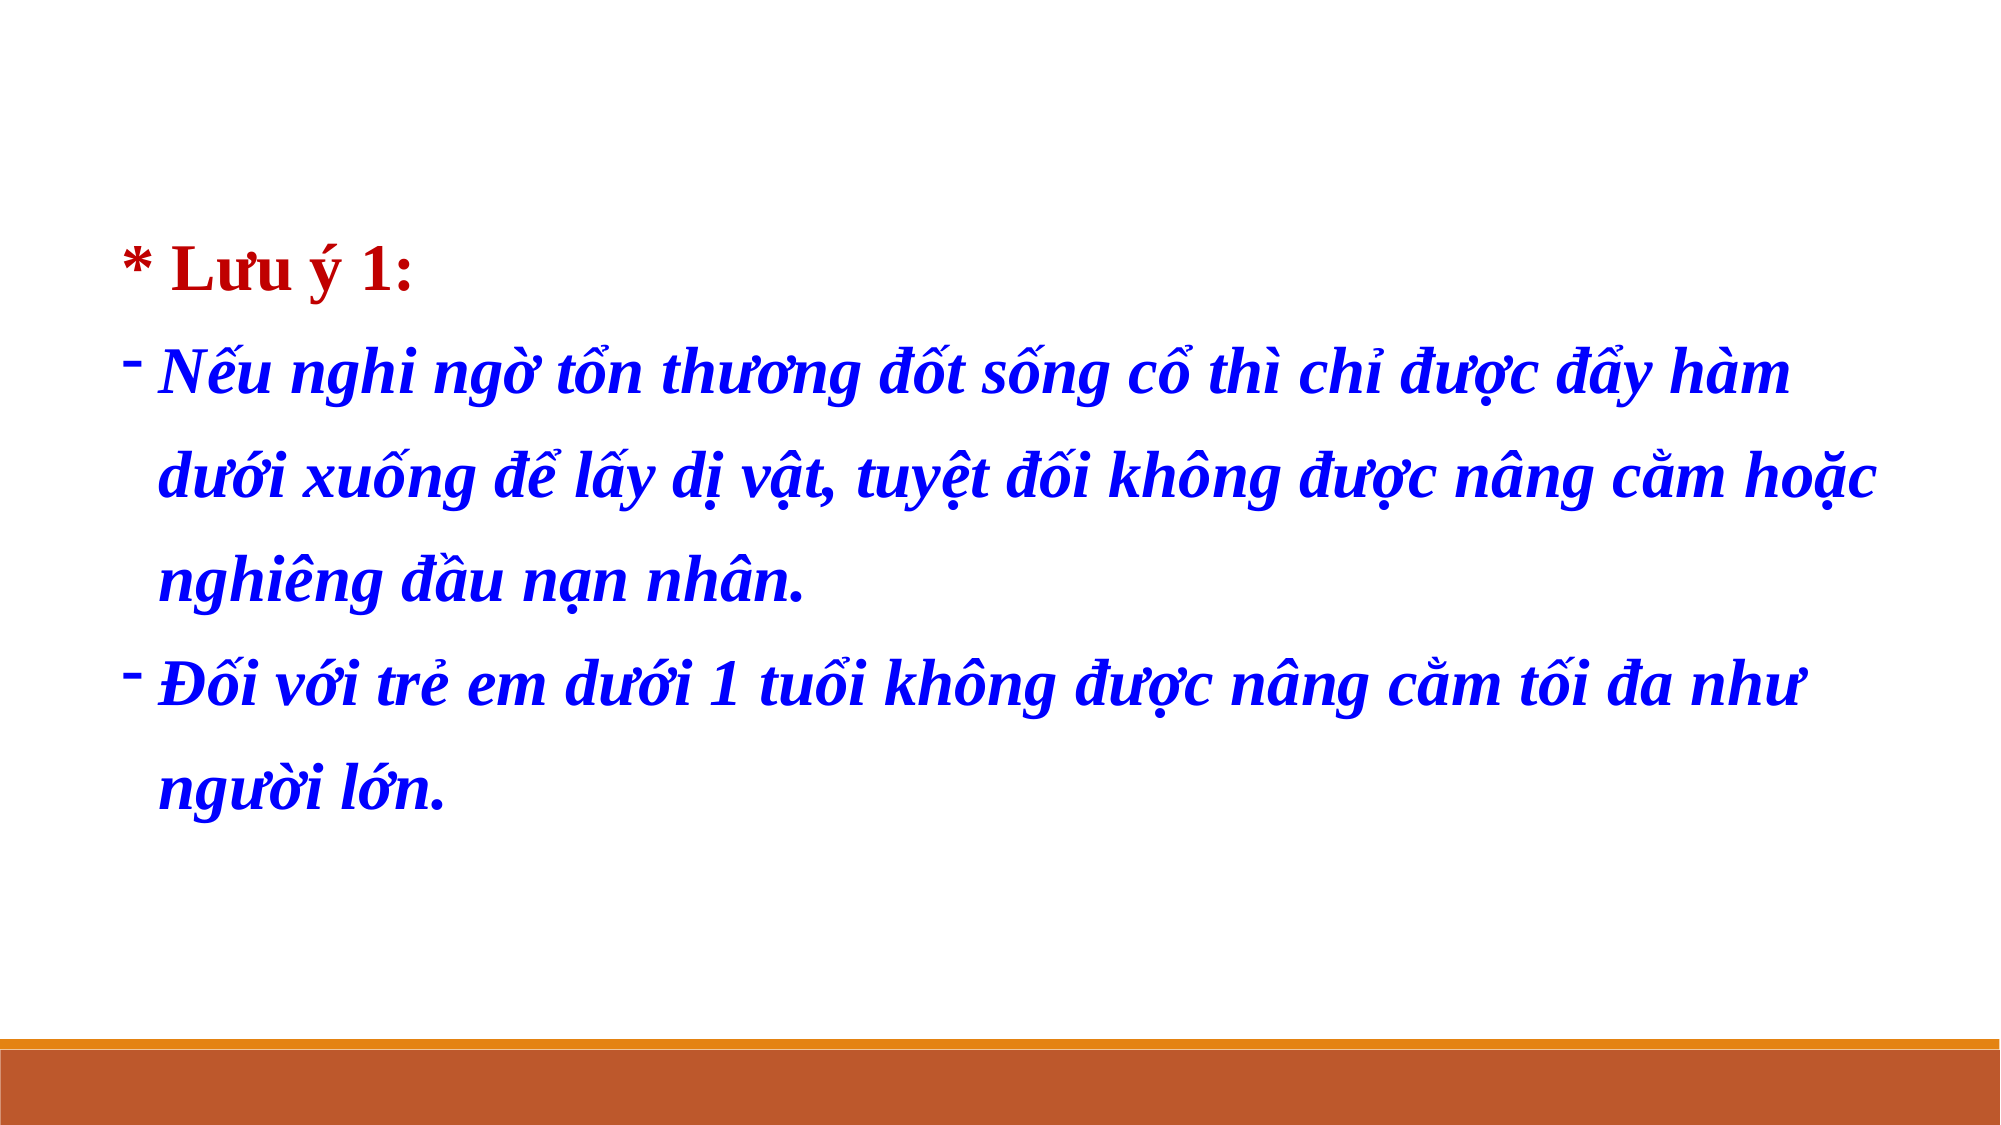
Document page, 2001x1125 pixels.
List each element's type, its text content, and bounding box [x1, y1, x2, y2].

text_box * Lưu ý 1: Nếu nghi ngờ tổn thương đốt sống cổ thì chỉ được đẩy hàm dưới xuống để lấy dị vật, tuyệt đối không được nâng cằm hoặc nghiêng đầu nạn nhân. Đối với trẻ em dưới 1 tuổi không được nâng cằm tối đa như người lớn. [106, 191, 1907, 831]
